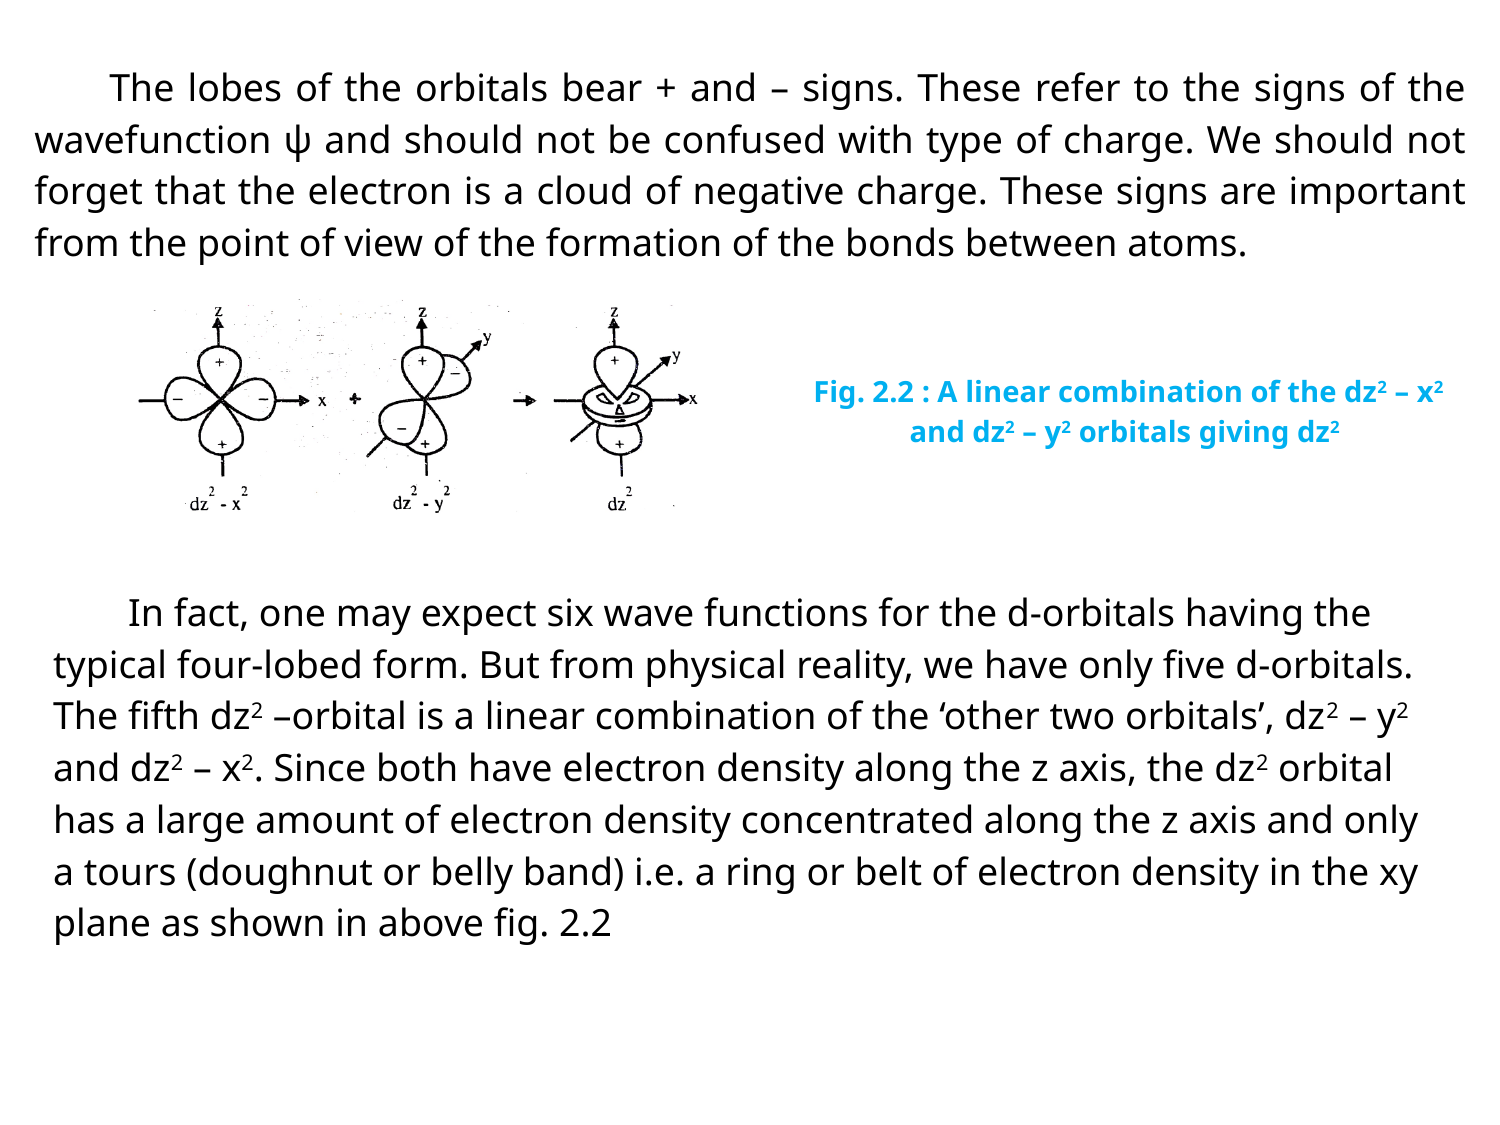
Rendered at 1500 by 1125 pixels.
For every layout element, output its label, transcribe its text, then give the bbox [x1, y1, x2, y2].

text_box The lobes of the orbitals bear + and – signs. These refer to the signs of the wavefunction ψ and should not be confused with type of charge. We should not forget that the electron is a cloud of negative charge. These signs are important from the point of view of the formation of the bonds between atoms. [19, 49, 1483, 272]
text_box In fact, one may expect six wave functions for the d-orbitals having the typical four-lobed form. But from physical reality, we have only five d-orbitals. The fifth dz2 –orbital is a linear combination of the ‘other two orbitals’, dz2 – y2 and dz2 – x2. Since both have electron density along the z axis, the dz2 orbital has a large amount of electron density concentrated along the z axis and only a tours (doughnut or belly band) i.e. a ring or belt of electron density in the xy plane as shown in above fig. 2.2 [38, 574, 1464, 952]
picture [87, 299, 726, 515]
text_box Fig. 2.2 : A linear combination of the dz2 – x2 and dz2 – y2 orbitals giving dz2 [774, 360, 1482, 456]
